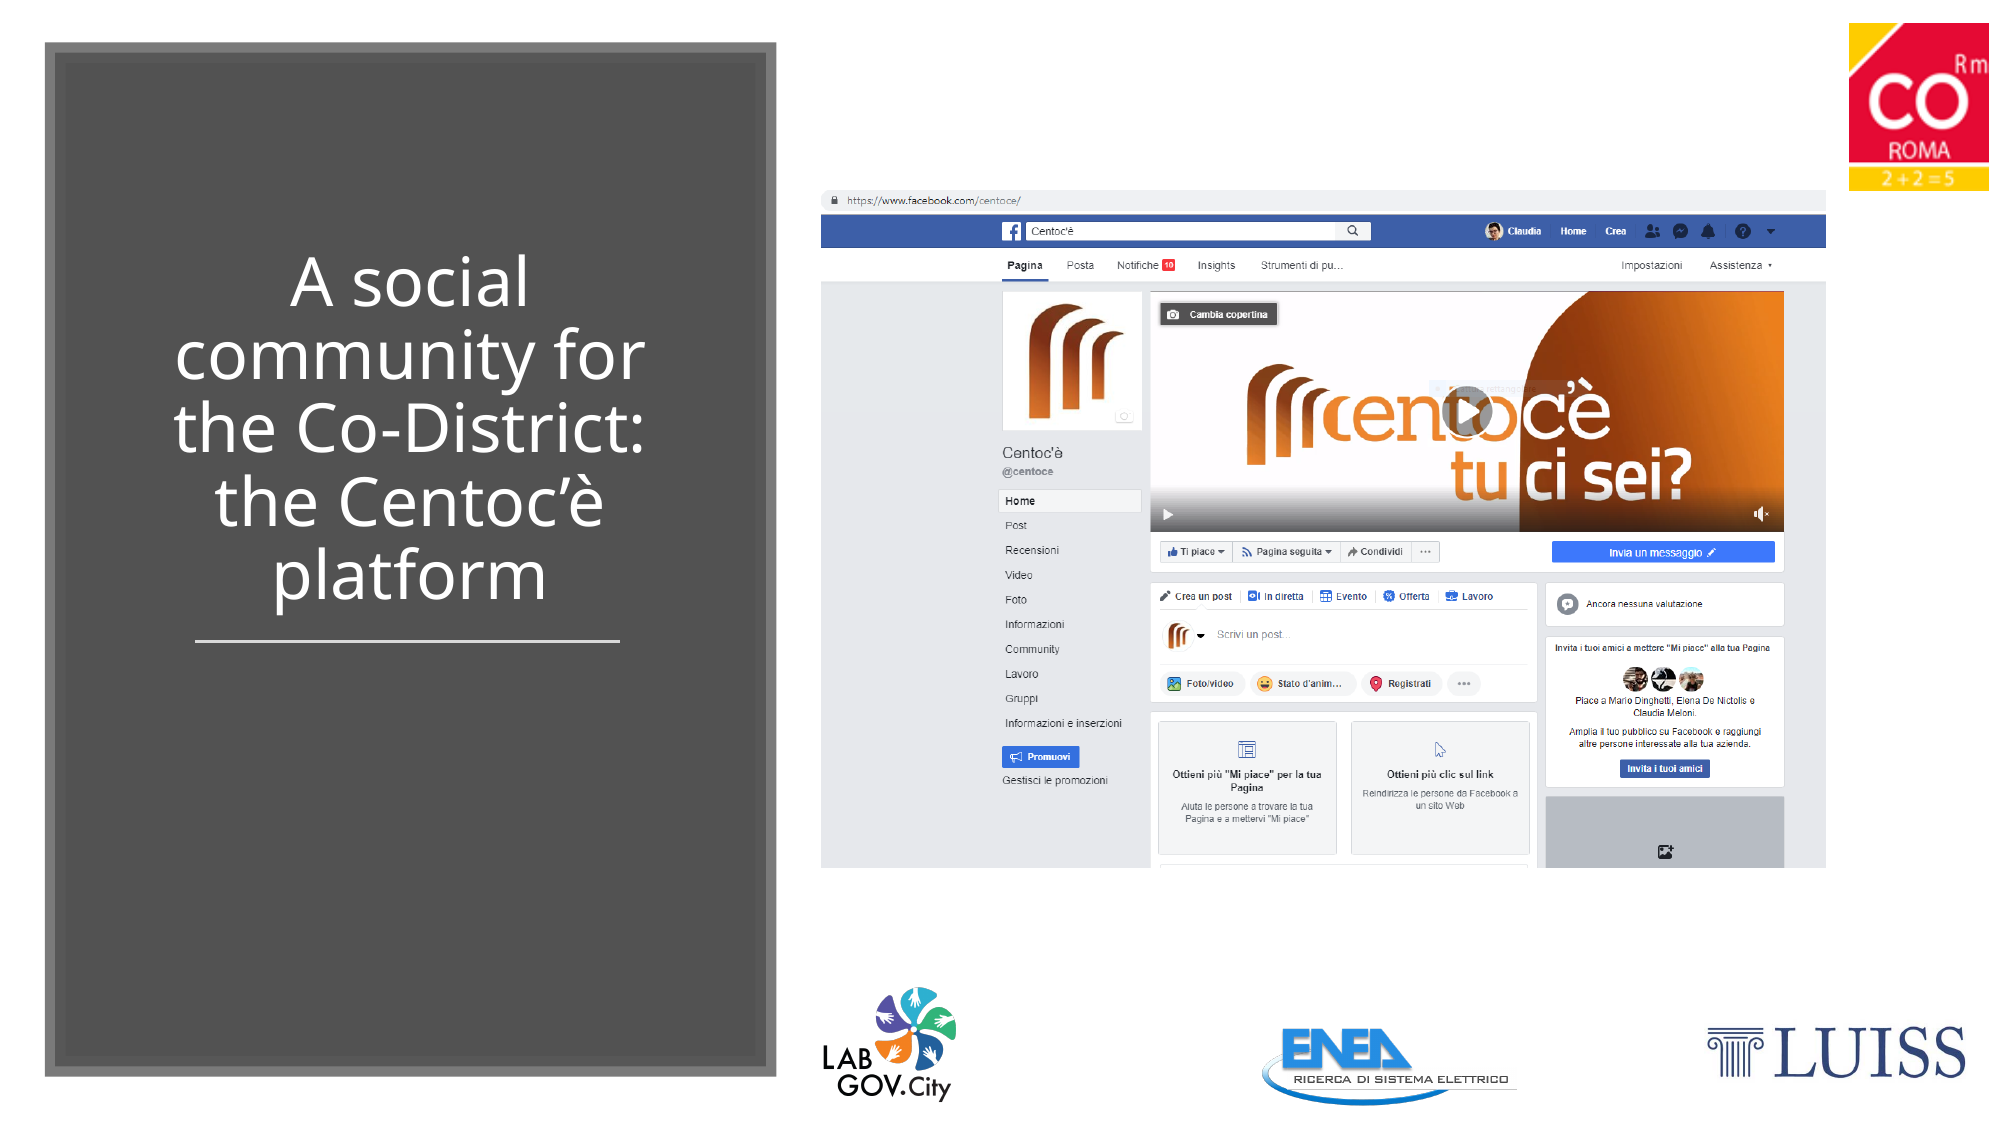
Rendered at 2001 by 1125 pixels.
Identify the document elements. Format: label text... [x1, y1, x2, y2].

picture [1260, 1027, 1517, 1106]
text_box A social community for the Co-District: the Centoc’è platform [110, 149, 711, 624]
picture [1849, 23, 1989, 191]
text_box [54, 52, 767, 1067]
picture [816, 979, 964, 1110]
picture [821, 190, 1826, 868]
picture [1704, 1002, 1968, 1094]
